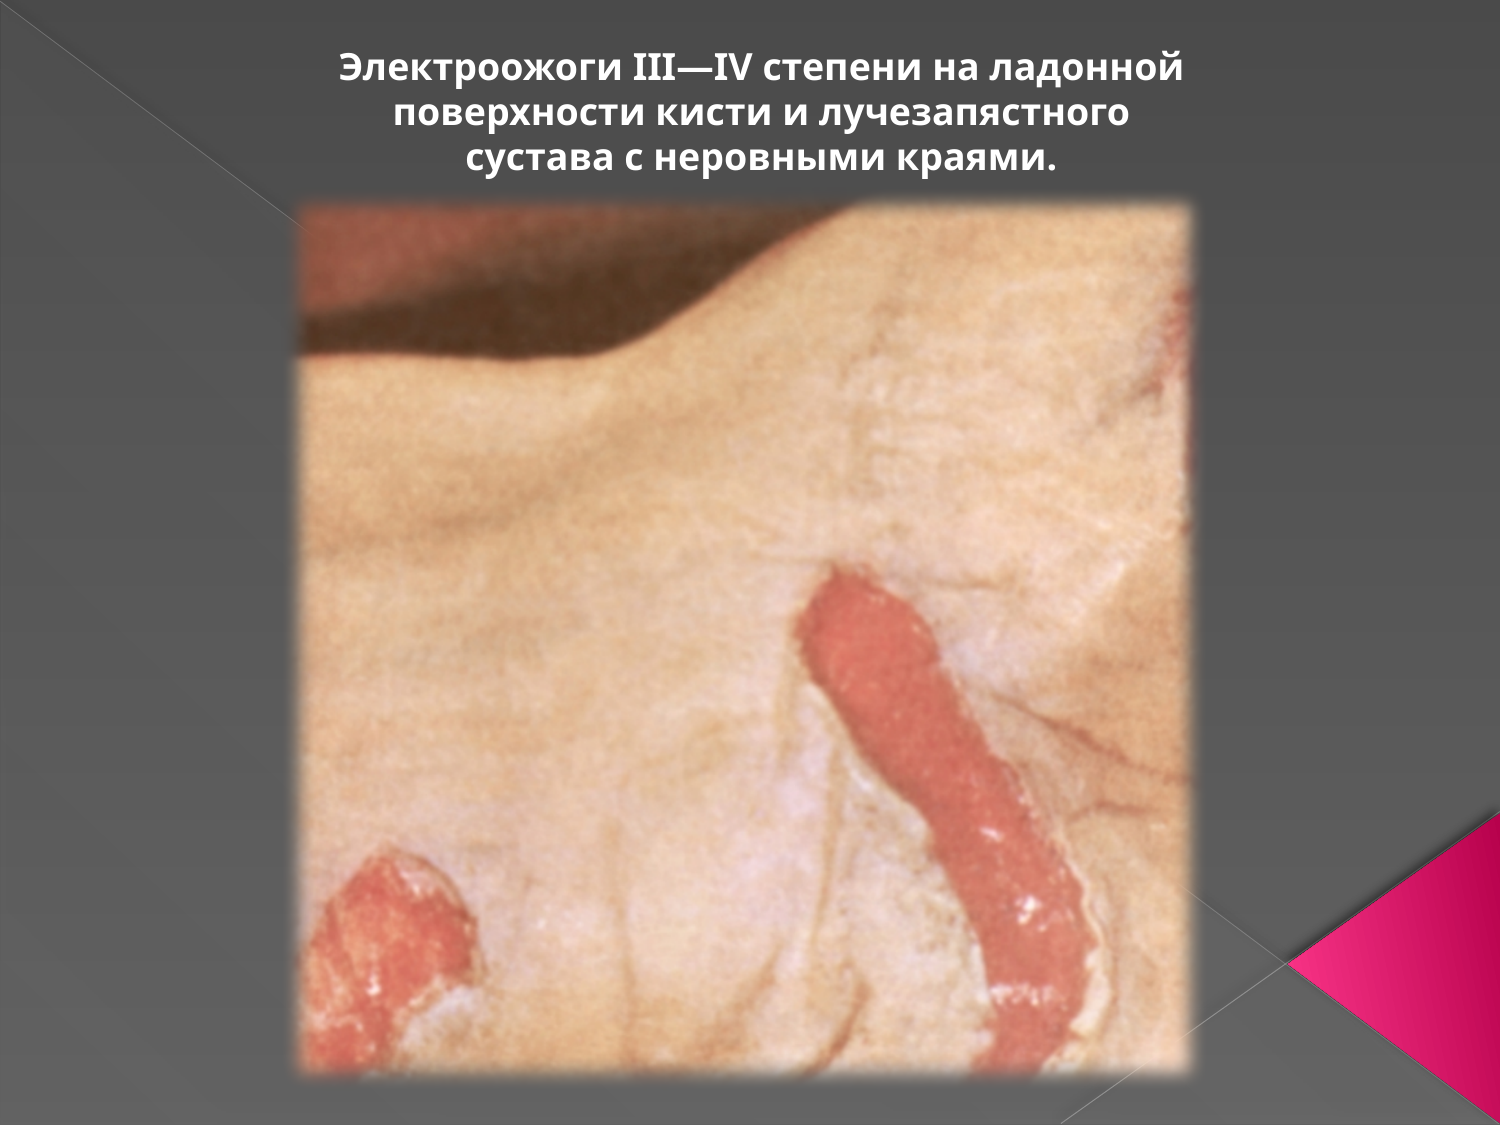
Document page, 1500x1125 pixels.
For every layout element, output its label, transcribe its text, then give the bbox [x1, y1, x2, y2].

text_box Электроожоги III—IV степени на ладонной поверхности кисти и лучезапястного сустава с неровными краями. [316, 35, 1207, 178]
picture [280, 187, 1208, 1091]
